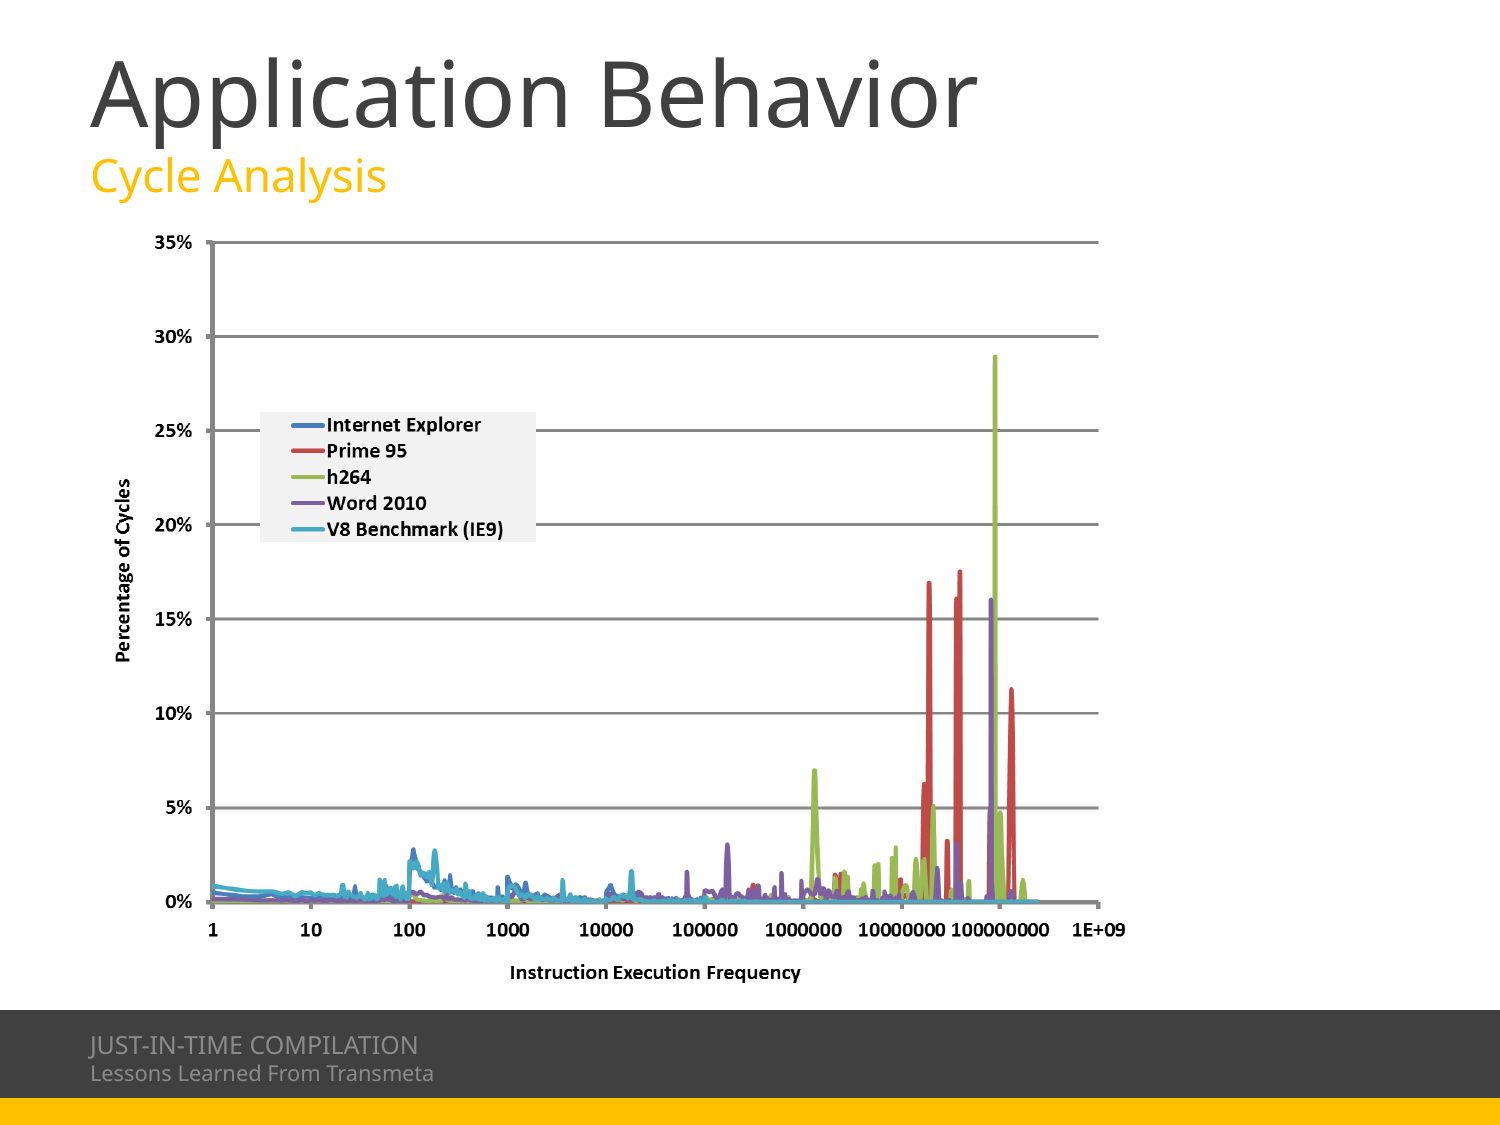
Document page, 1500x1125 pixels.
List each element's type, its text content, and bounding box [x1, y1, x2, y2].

picture [100, 221, 1163, 994]
title Application Behavior Cycle Analysis [75, 24, 1425, 213]
footer JUST-IN-TIME COMPILATION Lessons Learned From Transmeta [75, 1027, 988, 1088]
